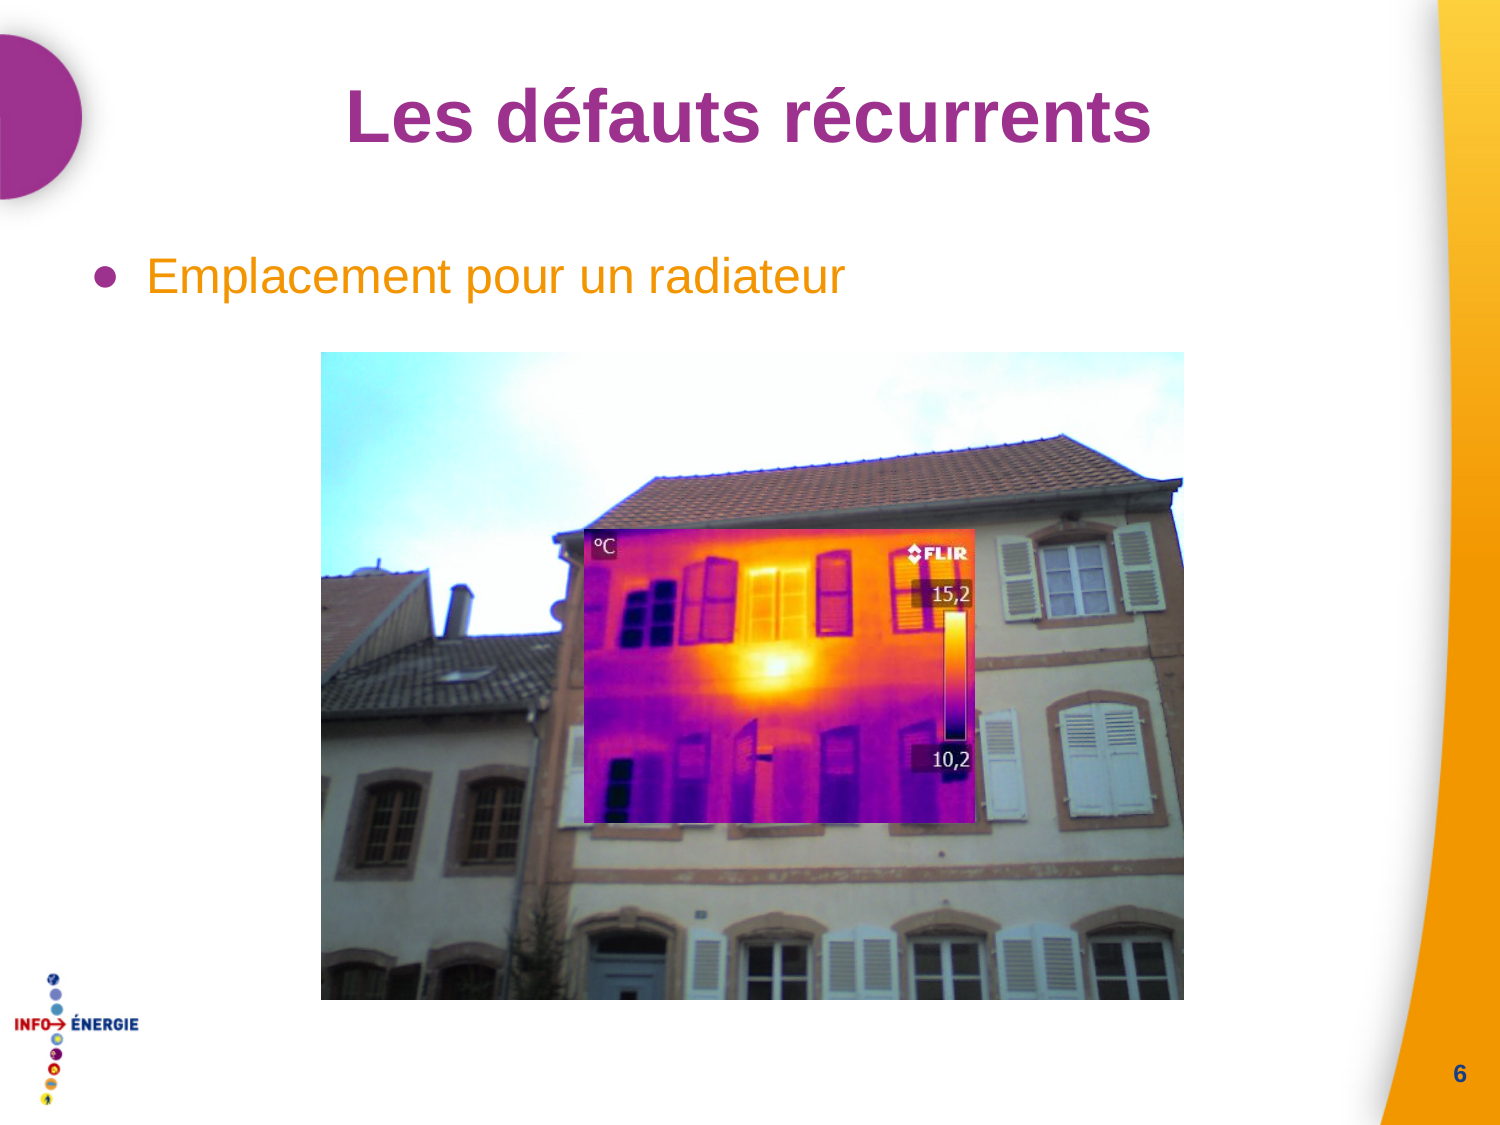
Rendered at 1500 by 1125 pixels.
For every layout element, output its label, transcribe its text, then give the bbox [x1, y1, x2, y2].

list Emplacement pour un radiateur [75, 236, 1425, 327]
title Les défauts récurrents [75, 19, 1425, 207]
picture [0, 0, 1500, 1125]
slide_number 6 [1132, 1042, 1483, 1103]
